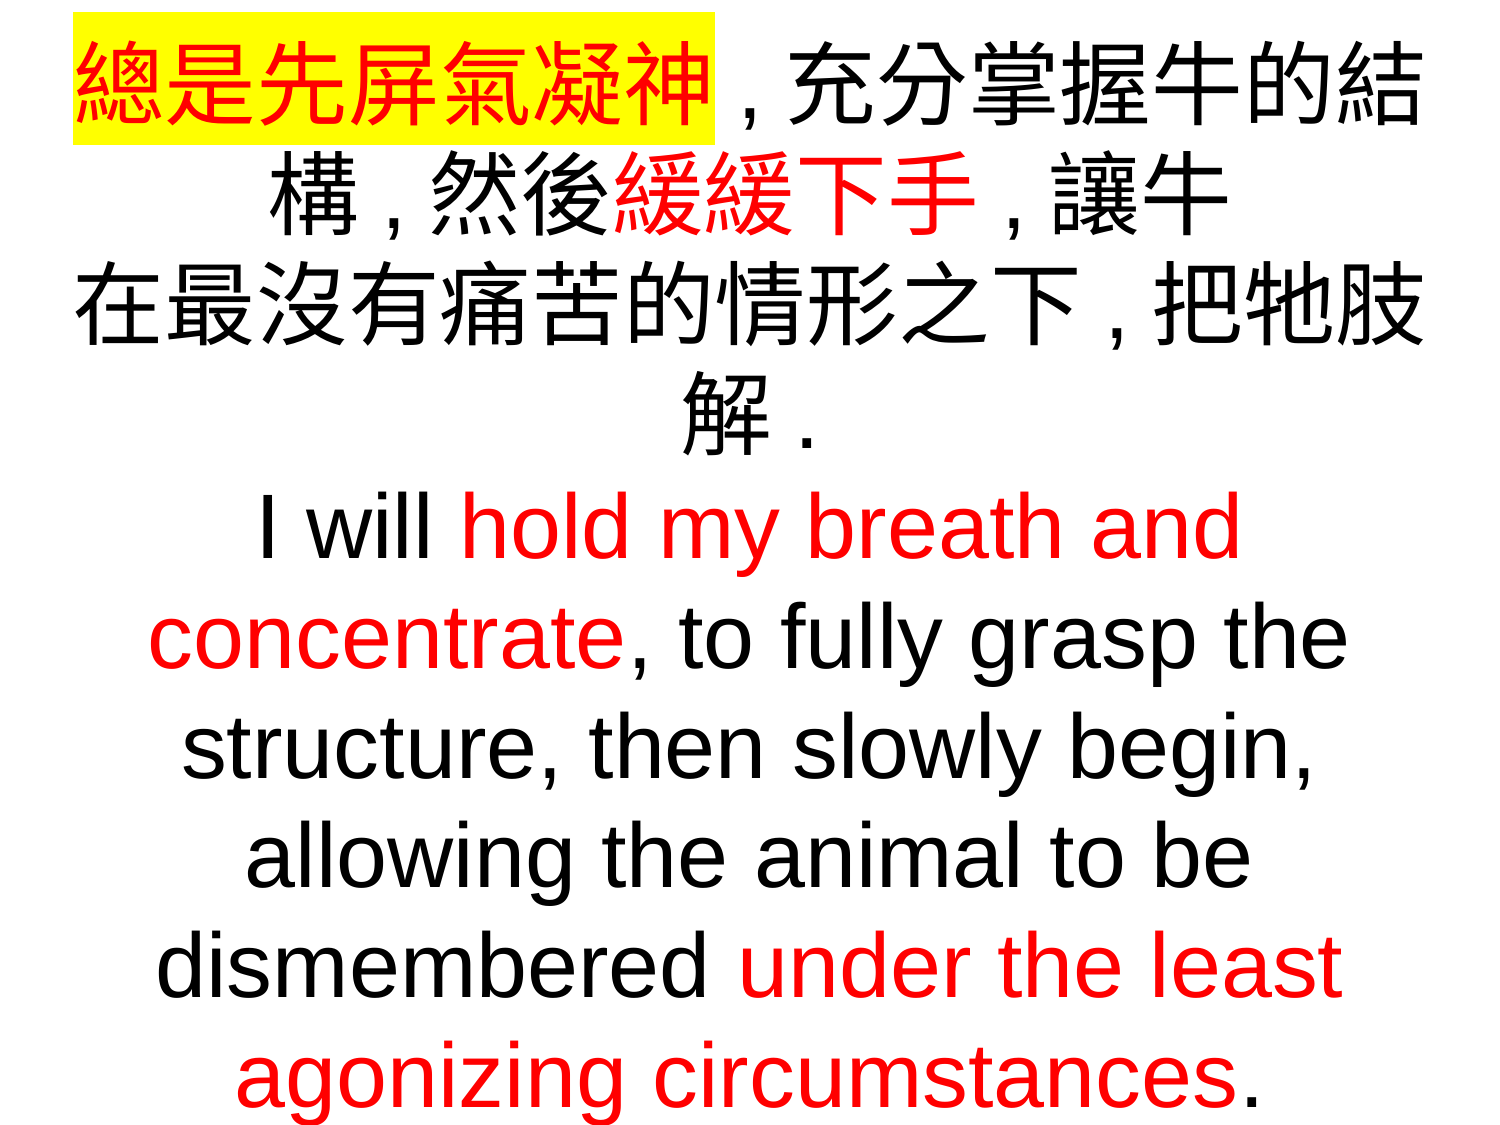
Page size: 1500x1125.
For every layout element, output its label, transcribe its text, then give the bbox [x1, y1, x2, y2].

subtitle 總是先屏氣凝神,充分掌握牛的結構,然後緩緩下手,讓牛 在最沒有痛苦的情形之下,把牠肢解. I will hold my breath and concentrate, to fully grasp the structure, then slowly begin, allowing the animal to be dismembered under the least agonizing circumstances. [0, 19, 1500, 1106]
